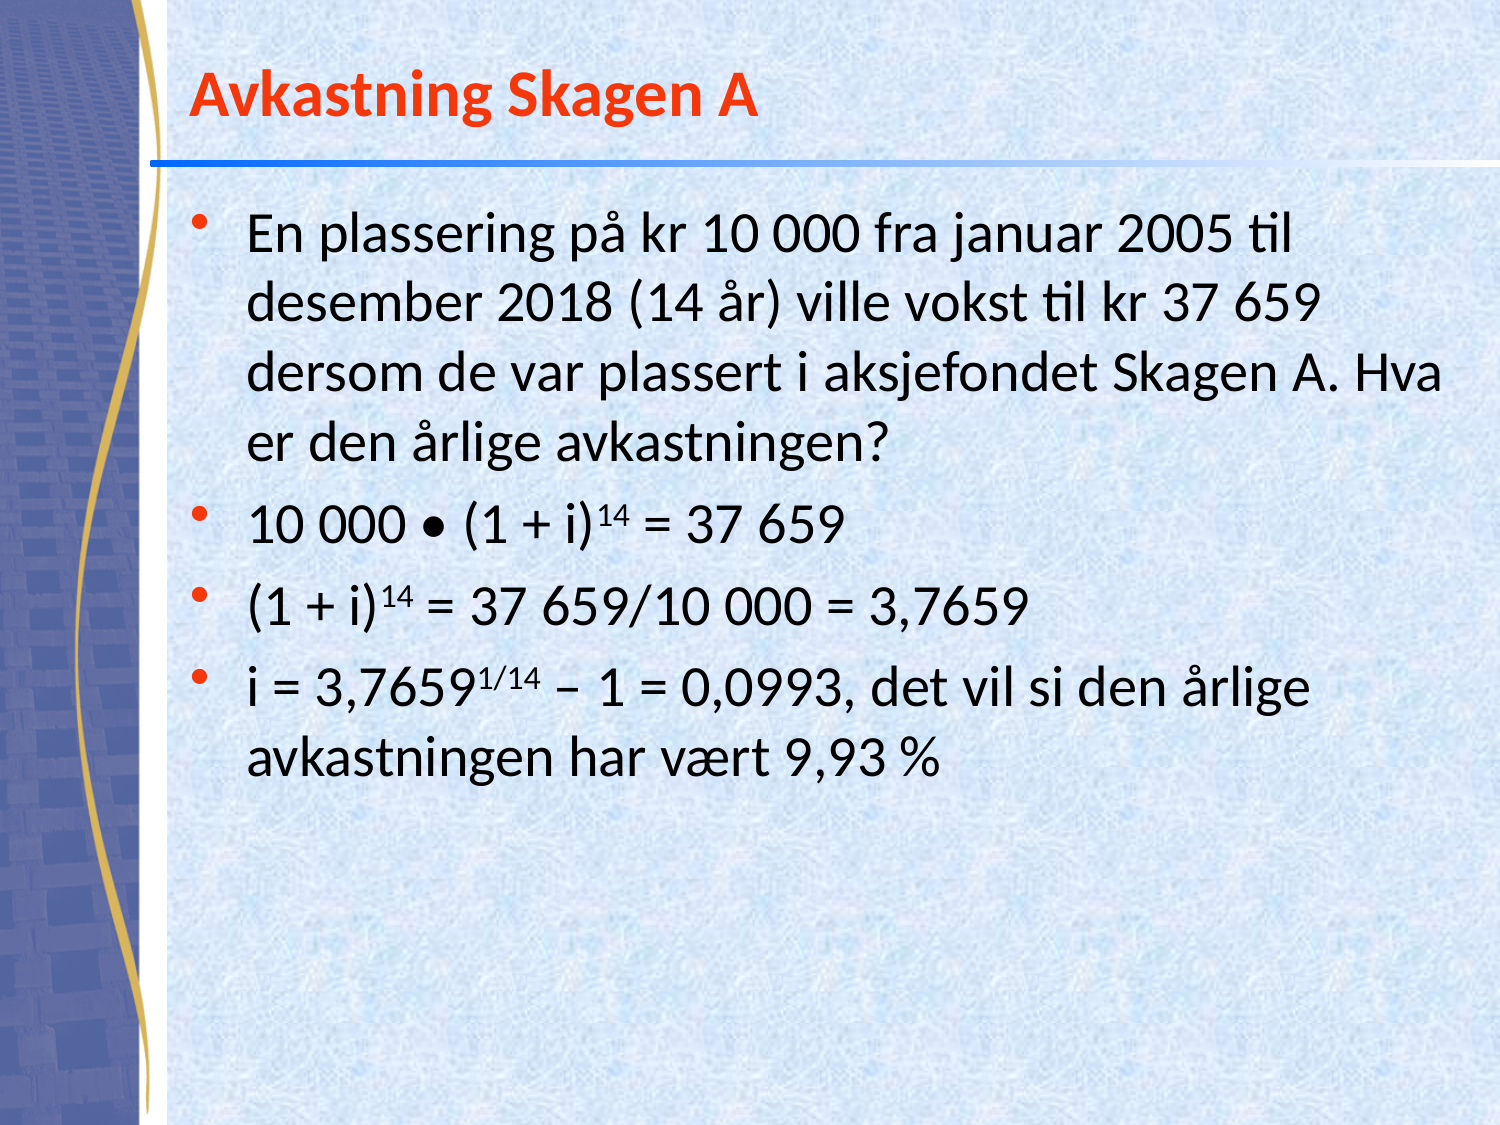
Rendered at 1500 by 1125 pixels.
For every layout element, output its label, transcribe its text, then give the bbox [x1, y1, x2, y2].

list En plassering på kr 10 000 fra januar 2005 til desember 2018 (14 år) ville vokst til kr 37 659 dersom de var plassert i aksjefondet Skagen A. Hva er den årlige avkastningen? 10 000 • (1 + i)14 = 37 659 (1 + i)14 = 37 659/10 000 = 3,7659 i = 3,76591/14 – 1 = 0,0993, det vil si den årlige avkastningen har vært 9,93 % [174, 185, 1500, 1089]
title Avkastning Skagen A [174, 19, 1500, 161]
picture [0, 0, 1500, 1125]
